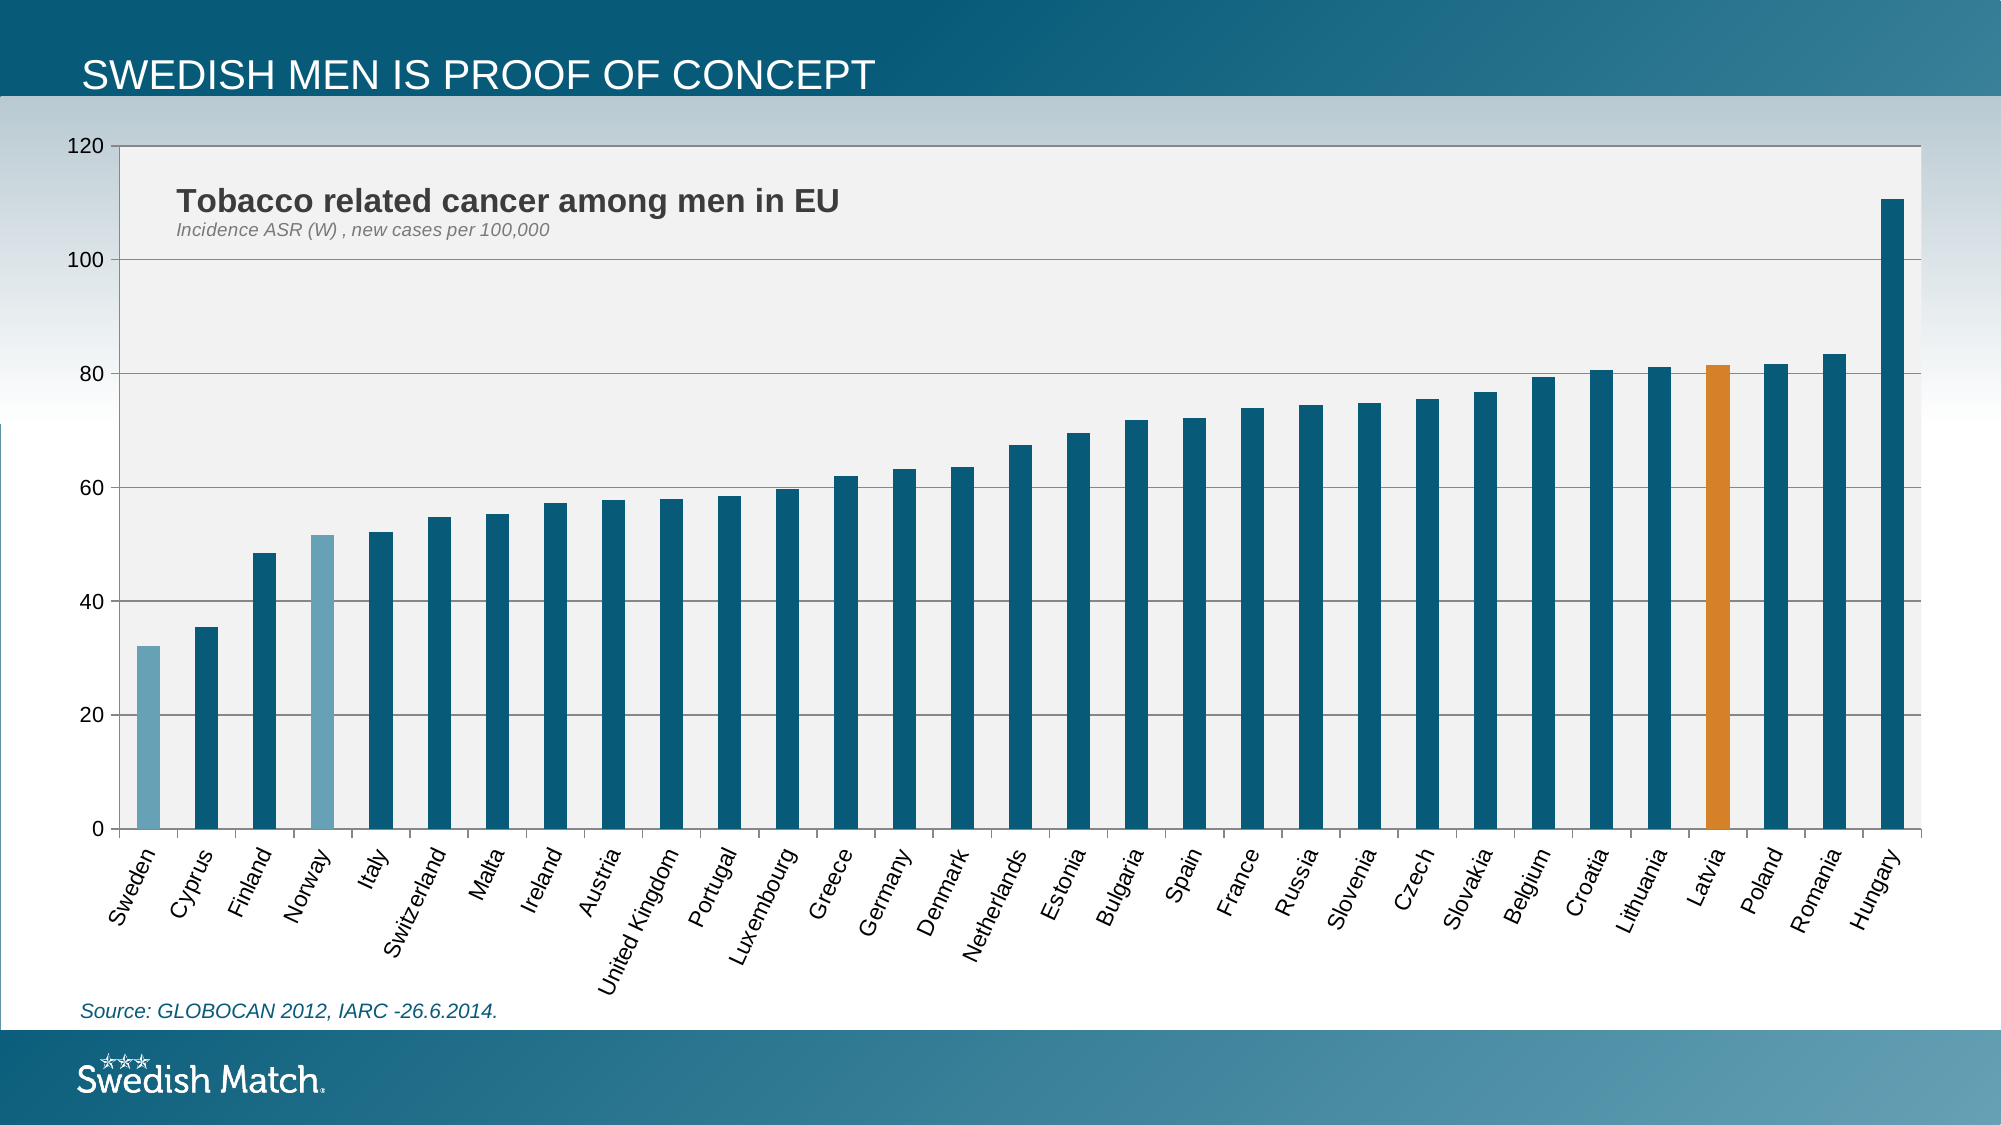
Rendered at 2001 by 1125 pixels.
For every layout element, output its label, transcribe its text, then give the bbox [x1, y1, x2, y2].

title Swedish men is proof of concept [61, 36, 1951, 108]
picture [77, 1053, 325, 1093]
chart [31, 131, 1951, 1015]
text_box Source: GLOBOCAN 2012, IARC -26.6.2014. [65, 1026, 1212, 1030]
